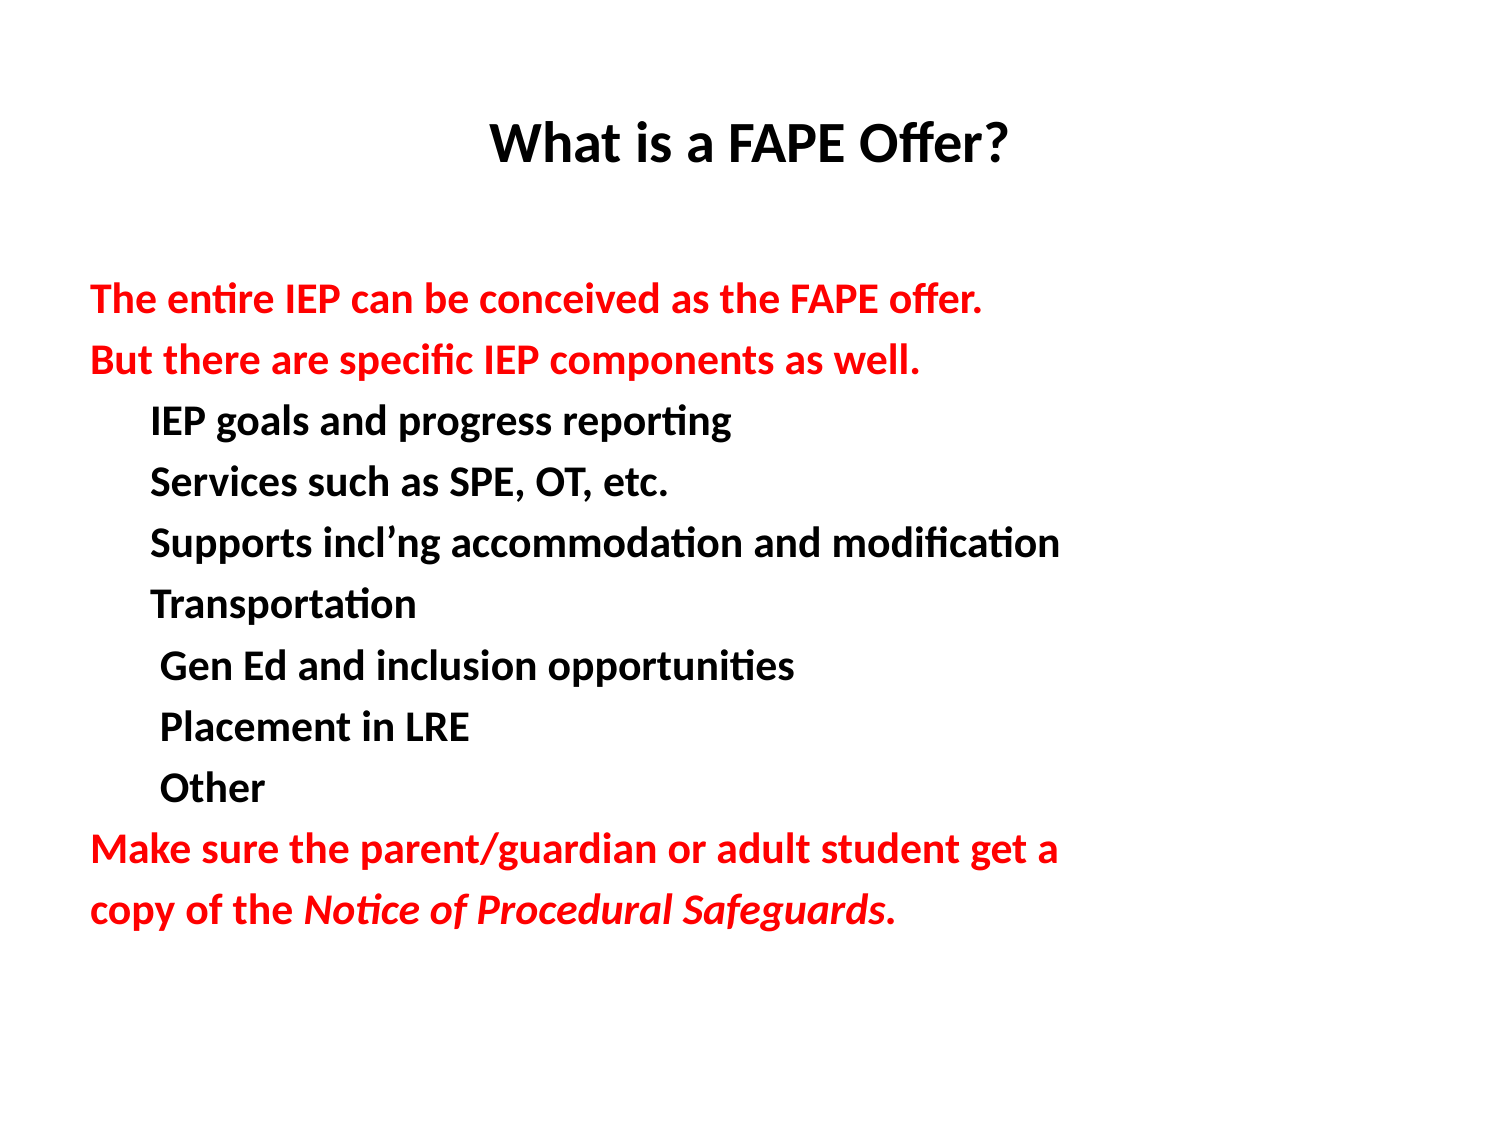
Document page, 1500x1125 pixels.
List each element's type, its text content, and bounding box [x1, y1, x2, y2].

title What is a FAPE Offer? [75, 45, 1425, 233]
list The entire IEP can be conceived as the FAPE offer. But there are specific IEP components as well. IEP goals and progress reporting Services such as SPE, OT, etc. Supports incl’ng accommodation and modification Transportation Gen Ed and inclusion opportunities Placement in LRE Other Make sure the parent/guardian or adult student get a copy of the Notice of Procedural Safeguards. [75, 262, 1425, 1005]
